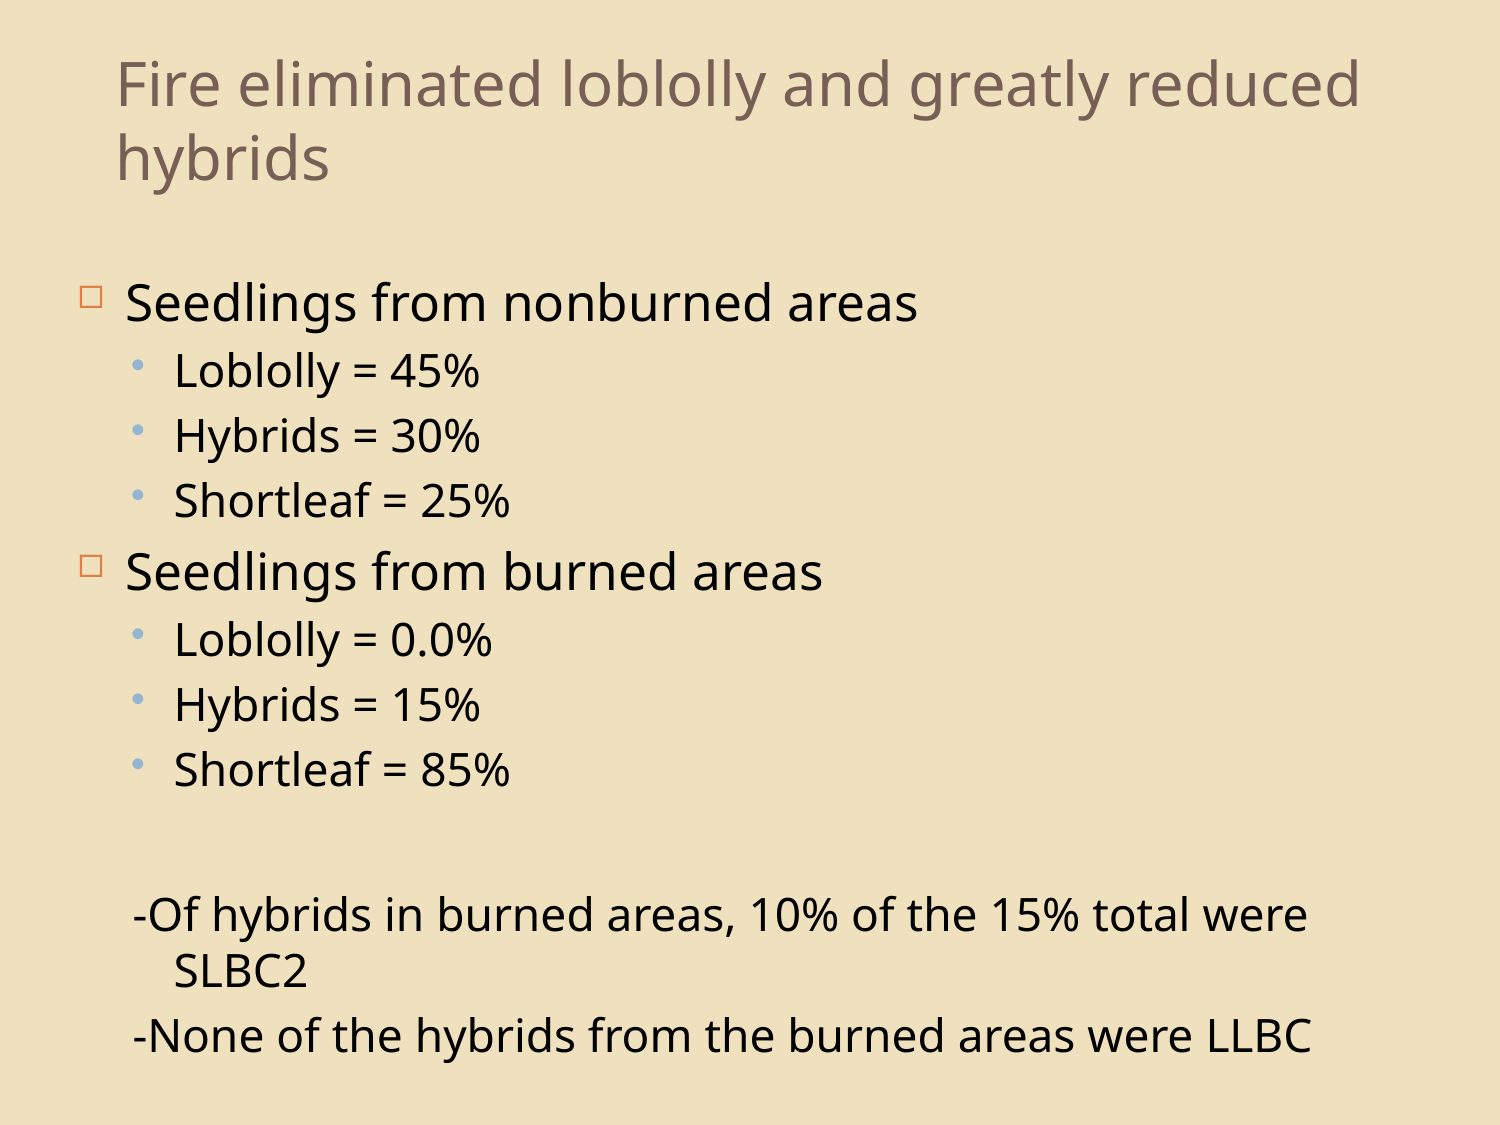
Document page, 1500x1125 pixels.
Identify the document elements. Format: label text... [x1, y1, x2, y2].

list Seedlings from nonburned areas Loblolly = 45% Hybrids = 30% Shortleaf = 25% Seedlings from burned areas Loblolly = 0.0% Hybrids = 15% Shortleaf = 85% -Of hybrids in burned areas, 10% of the 15% total were SLBC2 -None of the hybrids from the burned areas were LLBC [62, 262, 1438, 1075]
title Fire eliminated loblolly and greatly reduced hybrids [100, 37, 1438, 200]
